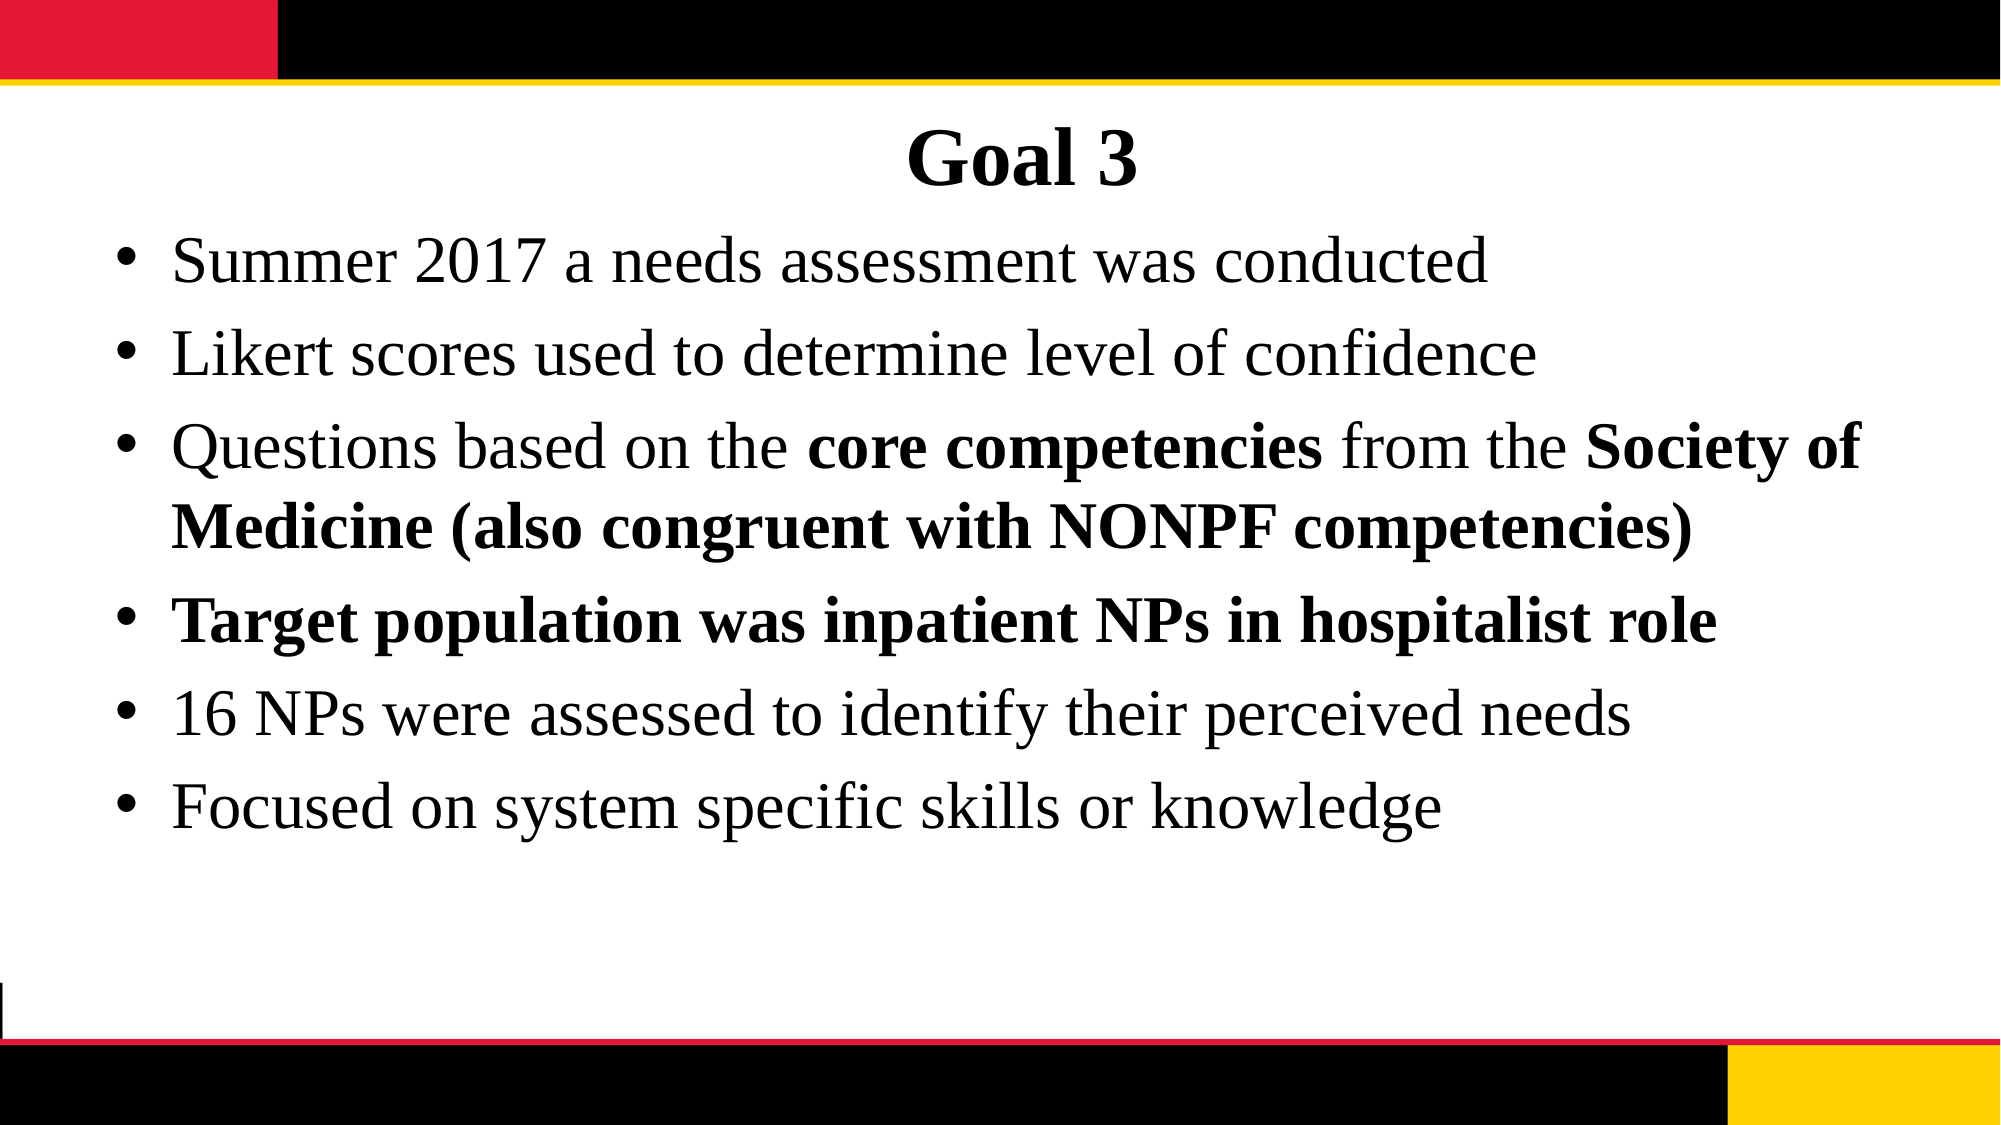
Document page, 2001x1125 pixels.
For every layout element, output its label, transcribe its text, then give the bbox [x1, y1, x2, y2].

list Goal 3 Summer 2017 a needs assessment was conducted Likert scores used to determine level of confidence Questions based on the core competencies from the Society of Medicine (also congruent with NONPF competencies) Target population was inpatient NPs in hospitalist role 16 NPs were assessed to identify their perceived needs Focused on system specific skills or knowledge [99, 94, 1946, 1006]
picture [0, 0, 2001, 1125]
